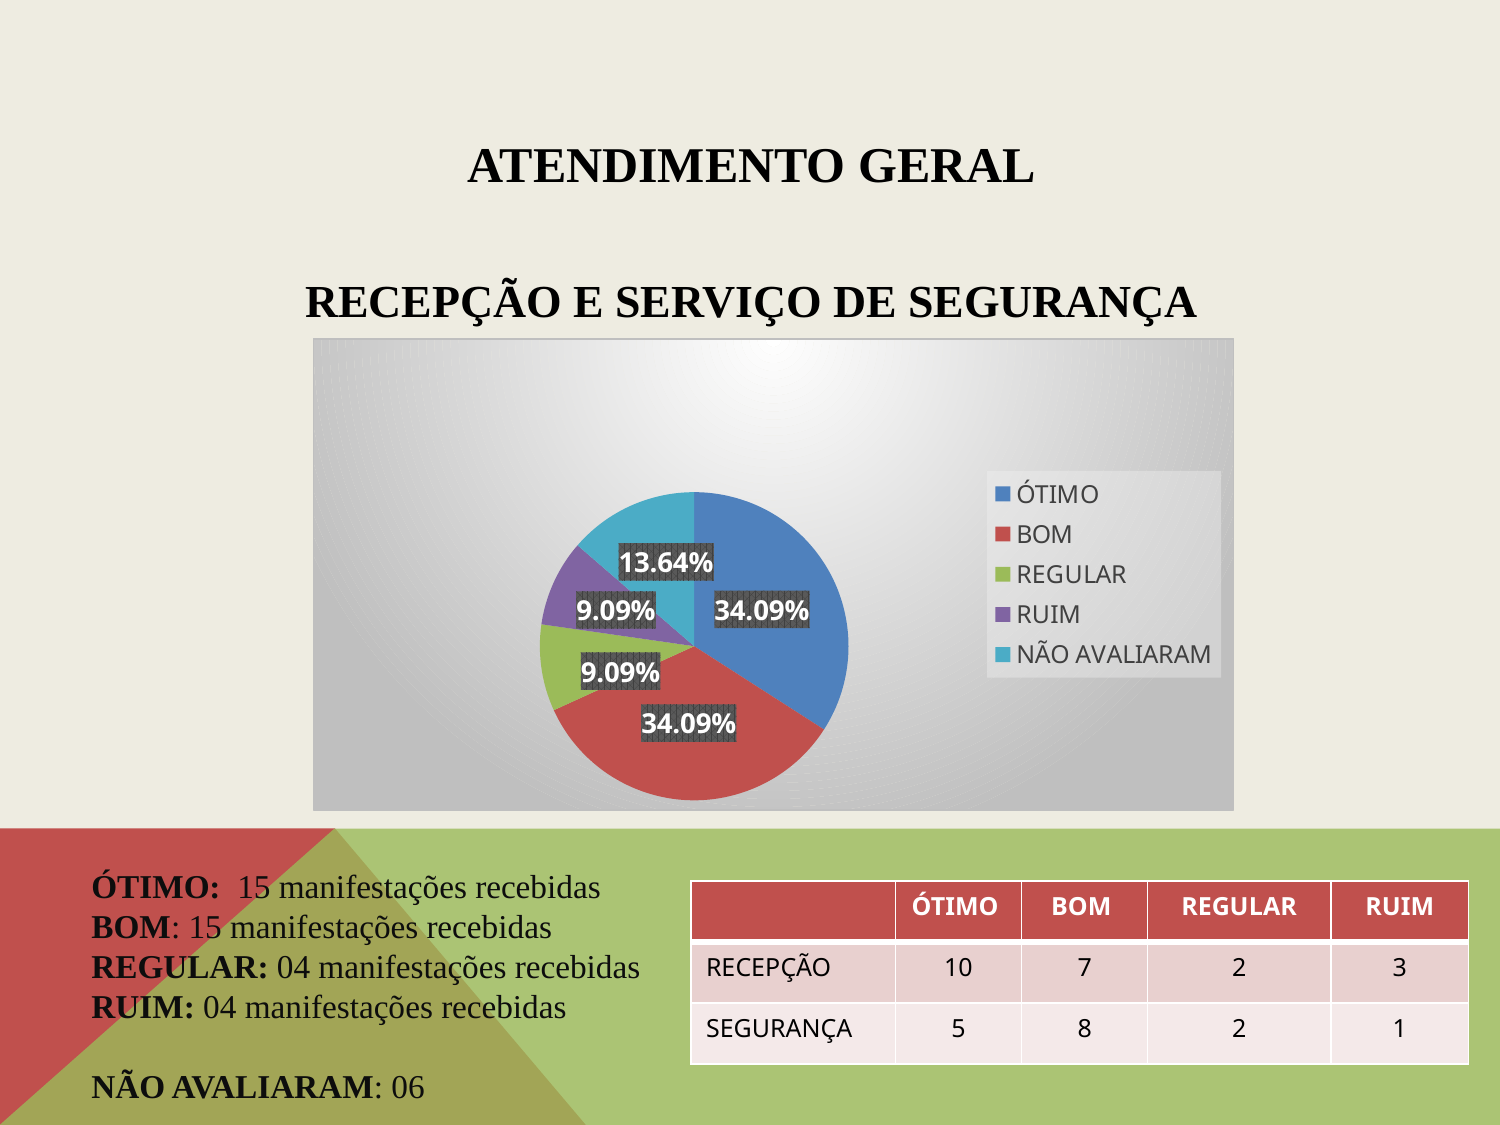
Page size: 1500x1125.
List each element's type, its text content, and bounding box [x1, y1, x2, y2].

text_box ÓTIMO: 15 manifestações recebidas BOM: 15 manifestações recebidas REGULAR: 04 manifestações recebidas RUIM: 04 manifestações recebidas NÃO AVALIARAM: 06 [76, 857, 715, 1125]
table_header REGULAR [1148, 882, 1330, 939]
table_cell 2 [1148, 945, 1330, 1002]
table_cell 7 [1022, 945, 1147, 1002]
table_cell 8 [1022, 1004, 1147, 1063]
chart [312, 337, 1235, 811]
table_cell 5 [896, 1004, 1021, 1063]
table_cell 10 [896, 945, 1021, 1002]
table_cell 3 [1332, 945, 1468, 1002]
table_cell SEGURANÇA [692, 1004, 895, 1063]
table_cell 1 [1332, 1004, 1468, 1063]
table_cell 2 [1148, 1004, 1330, 1063]
list ATENDIMENTO GERAL RECEPÇÃO E SERVIÇO DE SEGURANÇA [135, 125, 1369, 768]
table_header ÓTIMO [896, 882, 1021, 939]
table_header [692, 882, 895, 939]
table_header BOM [1022, 882, 1147, 939]
table_cell RECEPÇÃO [692, 945, 895, 1002]
table_header RUIM [1332, 882, 1468, 939]
